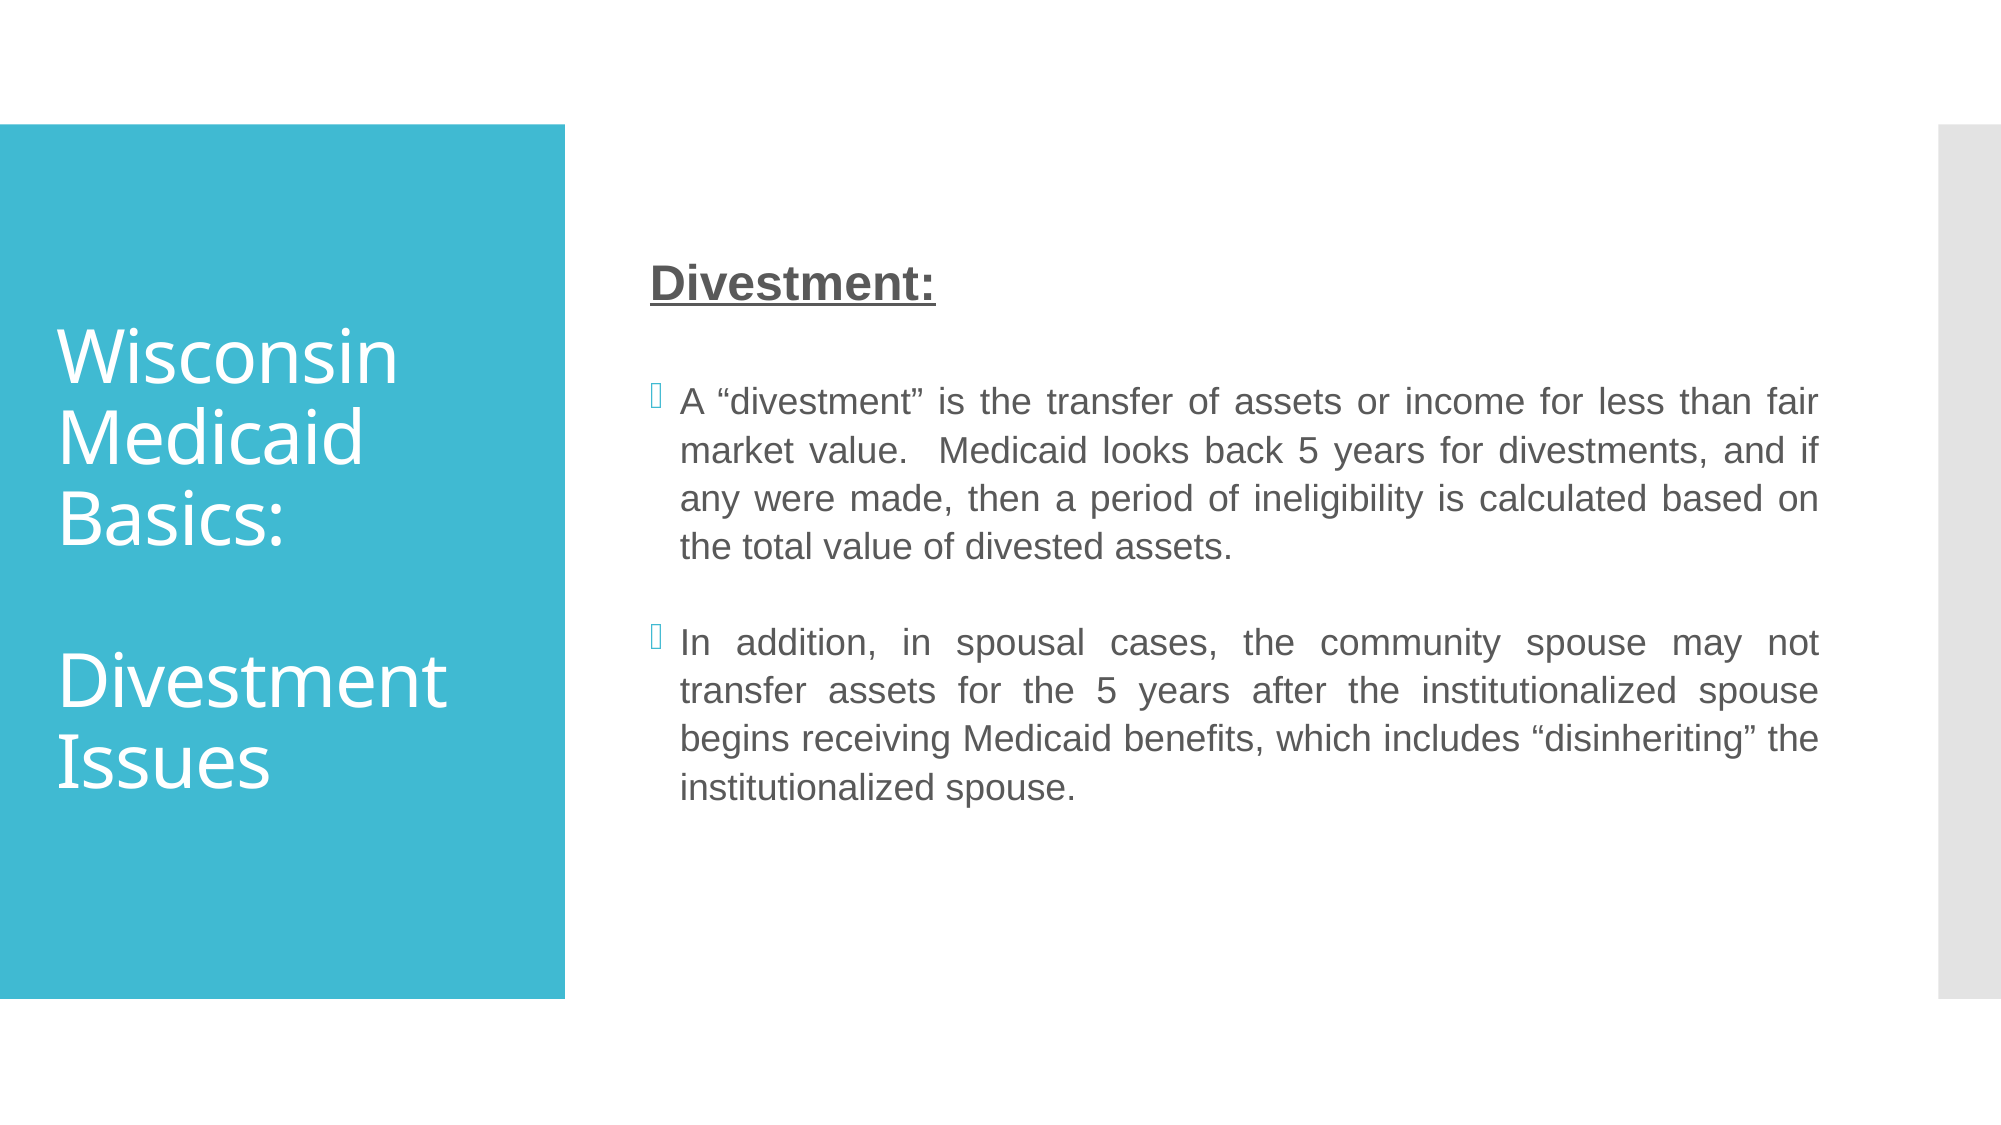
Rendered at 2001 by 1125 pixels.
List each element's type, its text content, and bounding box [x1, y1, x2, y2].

list Divestment: A “divestment” is the transfer of assets or income for less than fair market value. Medicaid looks back 5 years for divestments, and if any were made, then a period of ineligibility is calculated based on the total value of divested assets. In addition, in spousal cases, the community spouse may not transfer assets for the 5 years after the institutionalized spouse begins receiving Medicaid benefits, which includes “disinheriting” the institutionalized spouse. [634, 141, 1835, 982]
title Wisconsin Medicaid Basics: Divestment Issues [41, 184, 525, 940]
